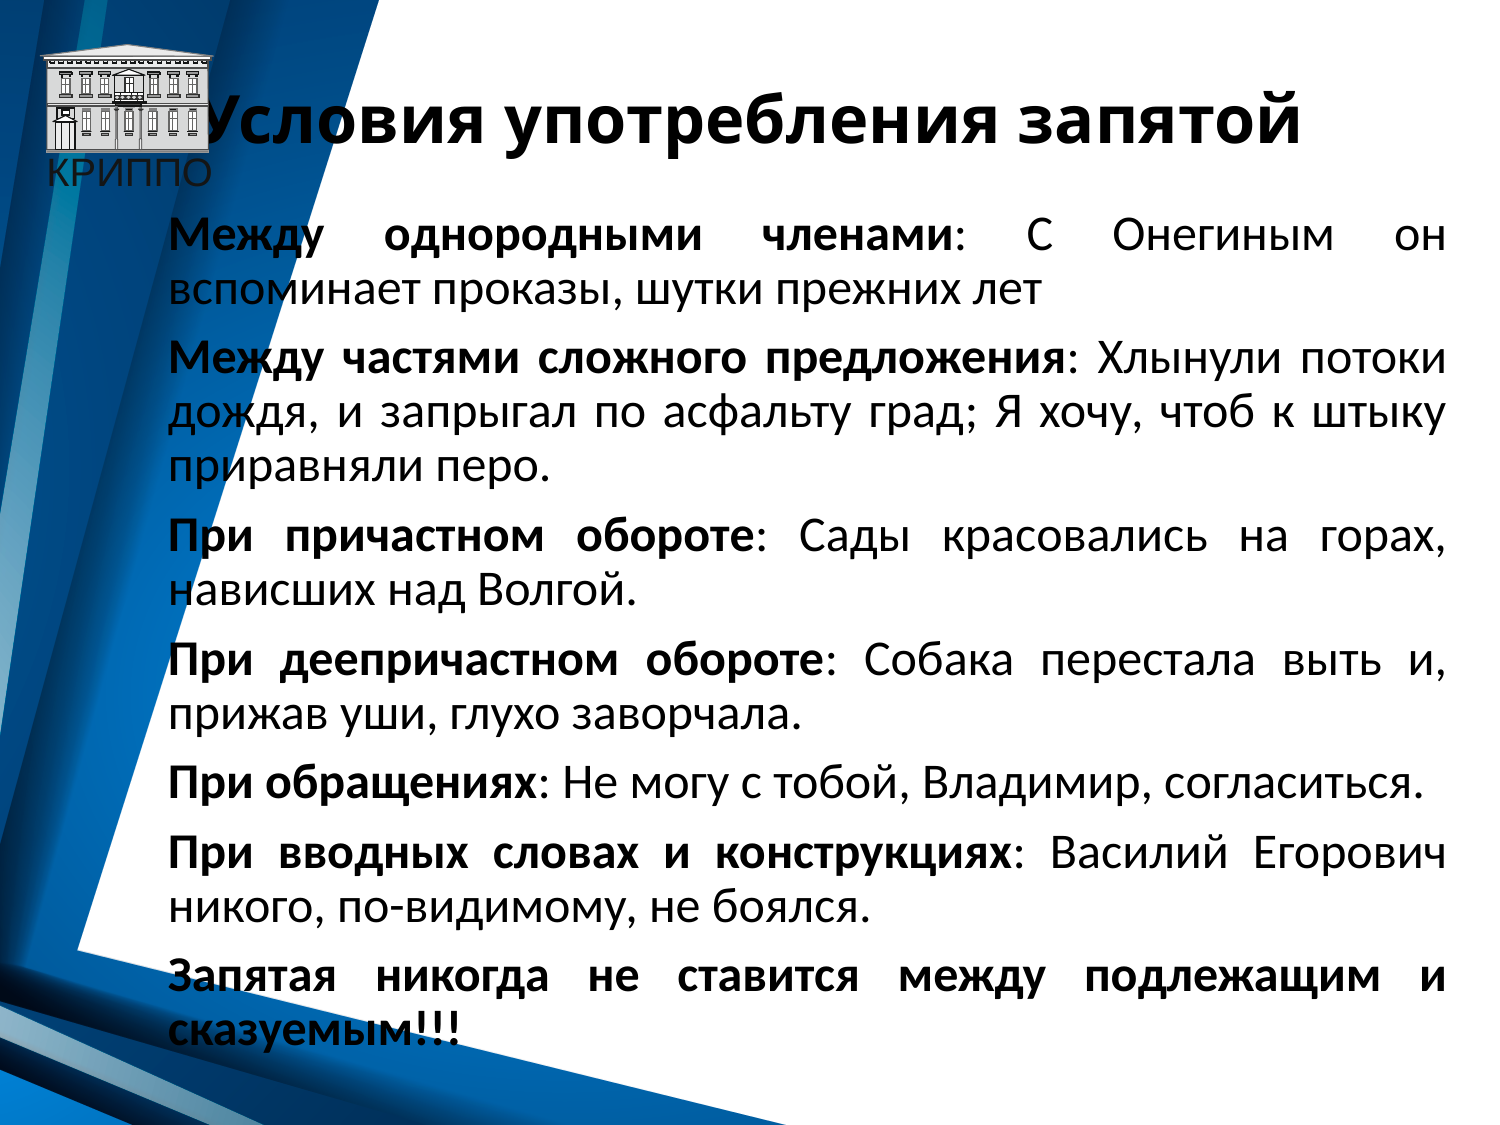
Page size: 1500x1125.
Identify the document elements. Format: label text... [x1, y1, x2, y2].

title Условия употребления запятой [215, 59, 1397, 184]
picture [0, 0, 1500, 1125]
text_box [39, 43, 215, 187]
list Между однородными членами: С Онегиным он вспоминает проказы, шутки прежних лет Между частями сложного предложения: Хлынули потоки дождя, и запрыгал по асфальту град; Я хочу, чтоб к штыку приравняли перо. При причастном обороте: Сады красовались на горах, нависших над Волгой. При деепричастном обороте: Собака перестала выть и, прижав уши, глухо заворчала. При обращениях: Не могу с тобой, Владимир, согласиться. При вводных словах и конструкциях: Василий Егорович никого, по-видимому, не боялся. Запятая никогда не ставится между подлежащим и сказуемым!!! [152, 199, 1463, 1052]
